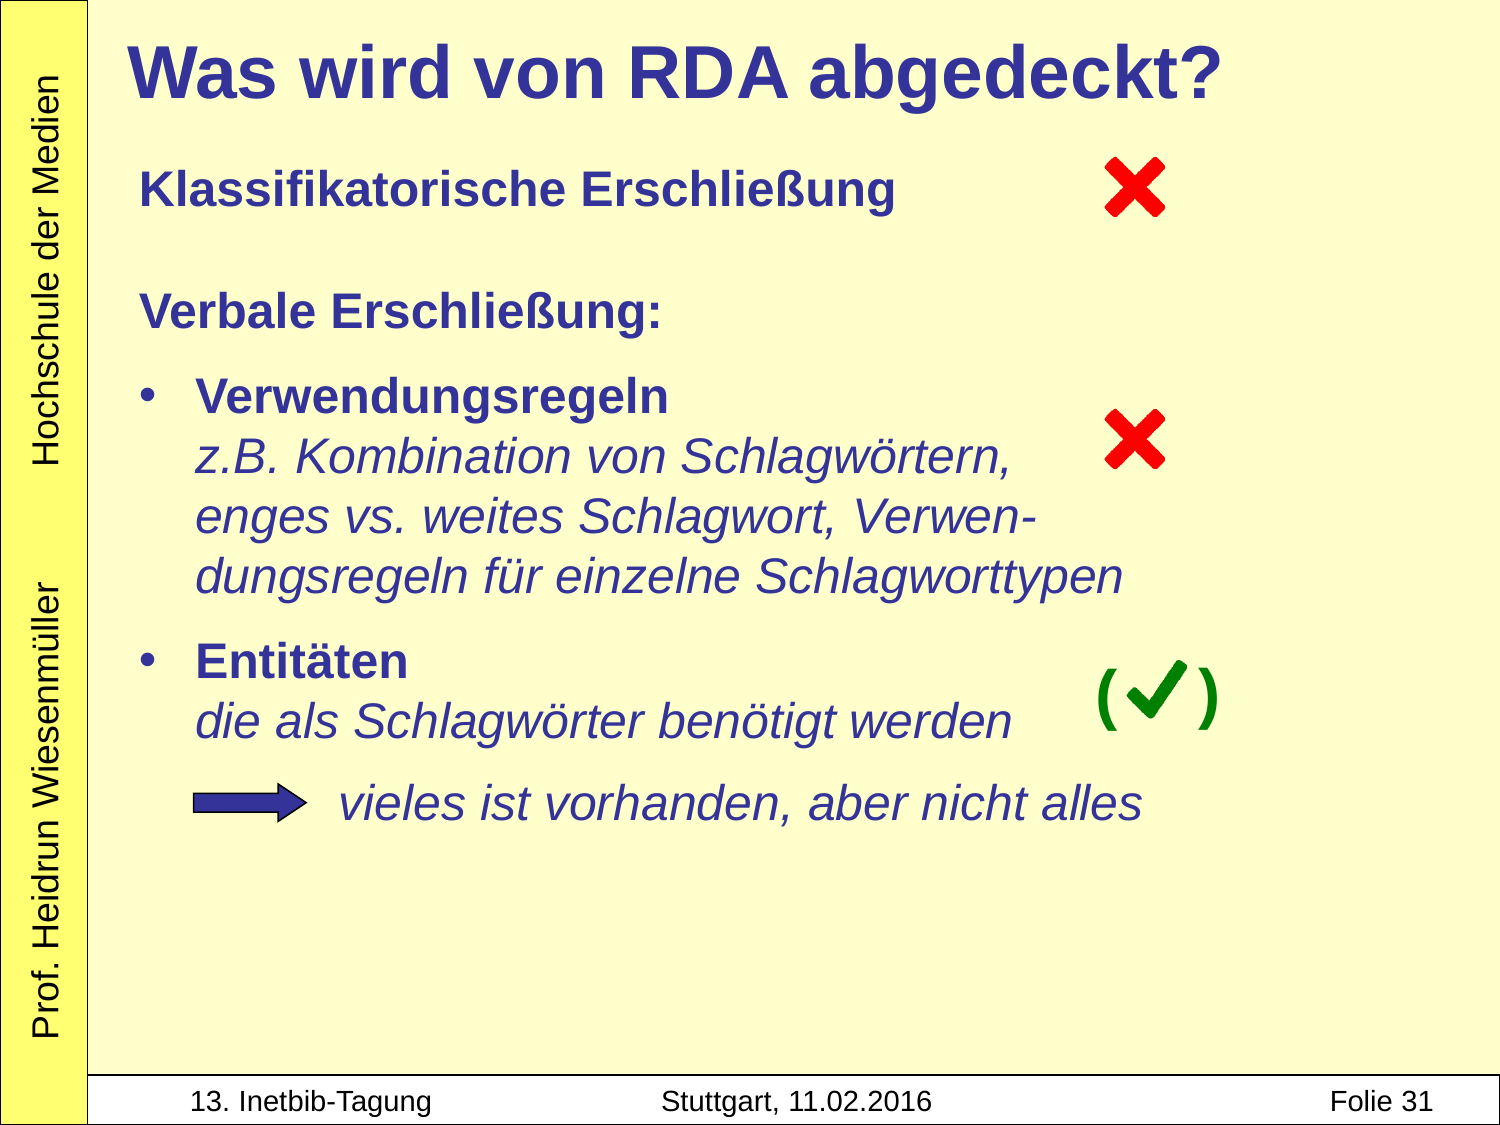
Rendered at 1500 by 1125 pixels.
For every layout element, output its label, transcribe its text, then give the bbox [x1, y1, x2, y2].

picture [1104, 156, 1165, 218]
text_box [1080, 637, 1295, 740]
picture [1104, 408, 1165, 470]
text_box Klassifikatorische Erschließung Verbale Erschließung: Verwendungsregeln z.B. Kombination von Schlagwörtern, enges vs. weites Schlagwort, Verwen- dungsregeln für einzelne Schlagworttypen Entitäten die als Schlagwörter benötigt werden [123, 148, 1317, 765]
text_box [127, 762, 1476, 840]
text_box Was wird von RDA abgedeckt? [112, 2, 1500, 121]
